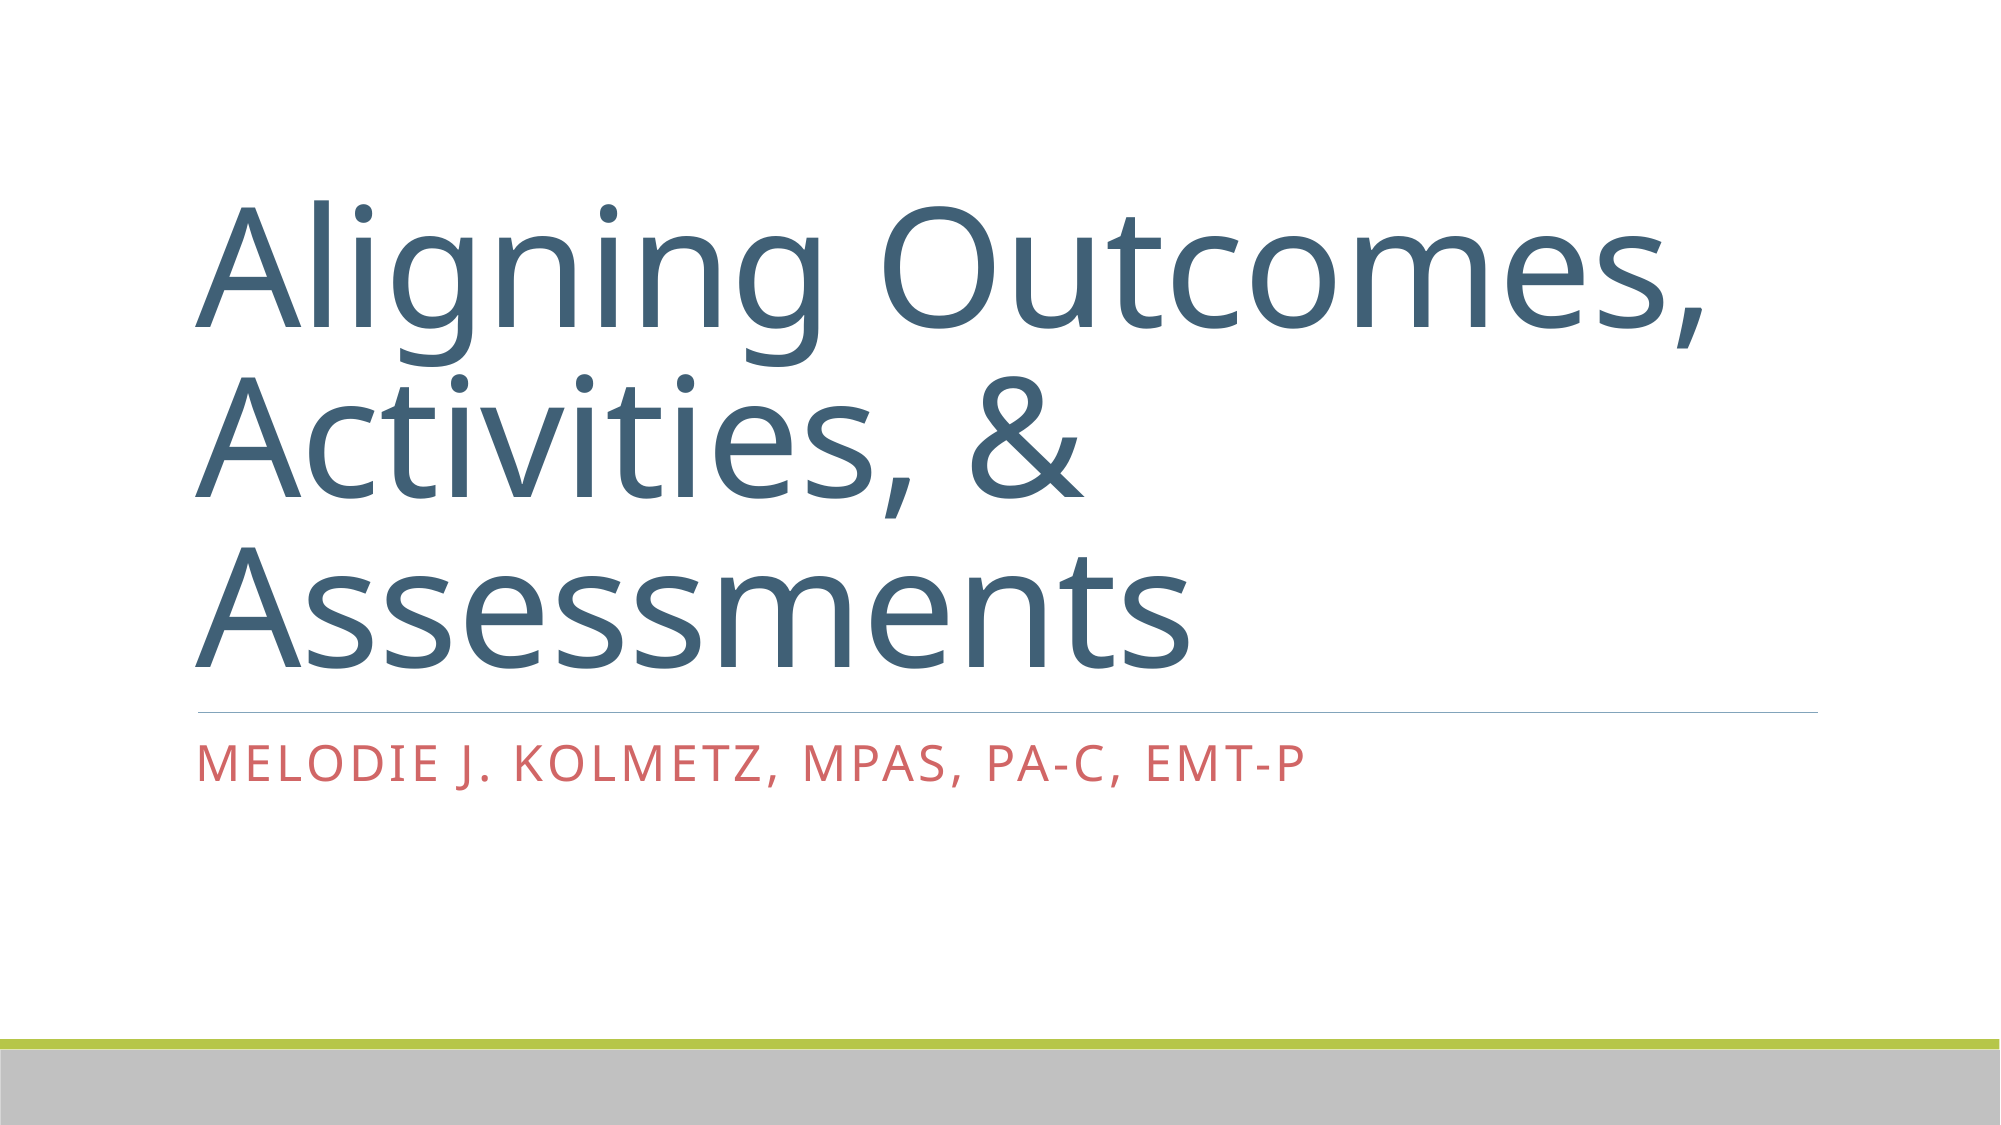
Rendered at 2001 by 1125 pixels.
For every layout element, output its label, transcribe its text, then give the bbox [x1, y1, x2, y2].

title Aligning Outcomes, Activities, & Assessments [180, 124, 1830, 710]
subtitle Melodie J. Kolmetz, MPAS, PA-C, EMT-P [180, 730, 1831, 919]
